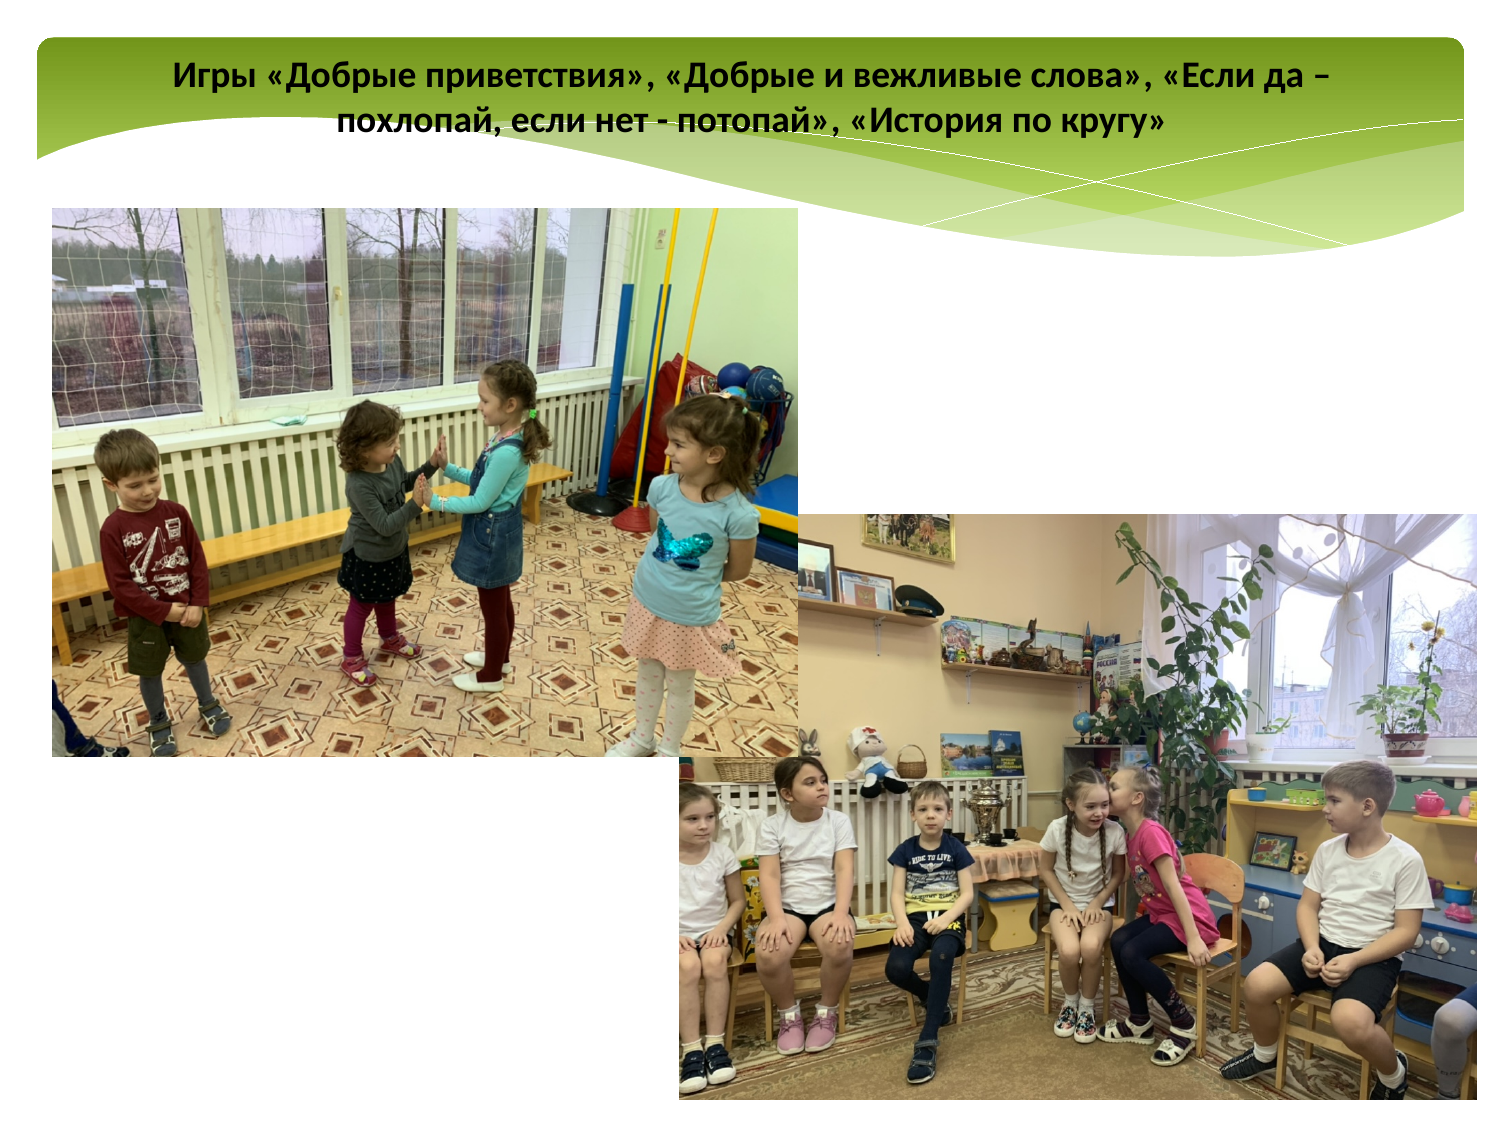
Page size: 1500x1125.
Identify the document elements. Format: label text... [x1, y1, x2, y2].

picture [51, 207, 1477, 1100]
text_box Игры «Добрые приветствия», «Добрые и вежливые слова», «Если да – похлопай, если нет - потопай», «История по кругу» [155, 42, 1349, 148]
